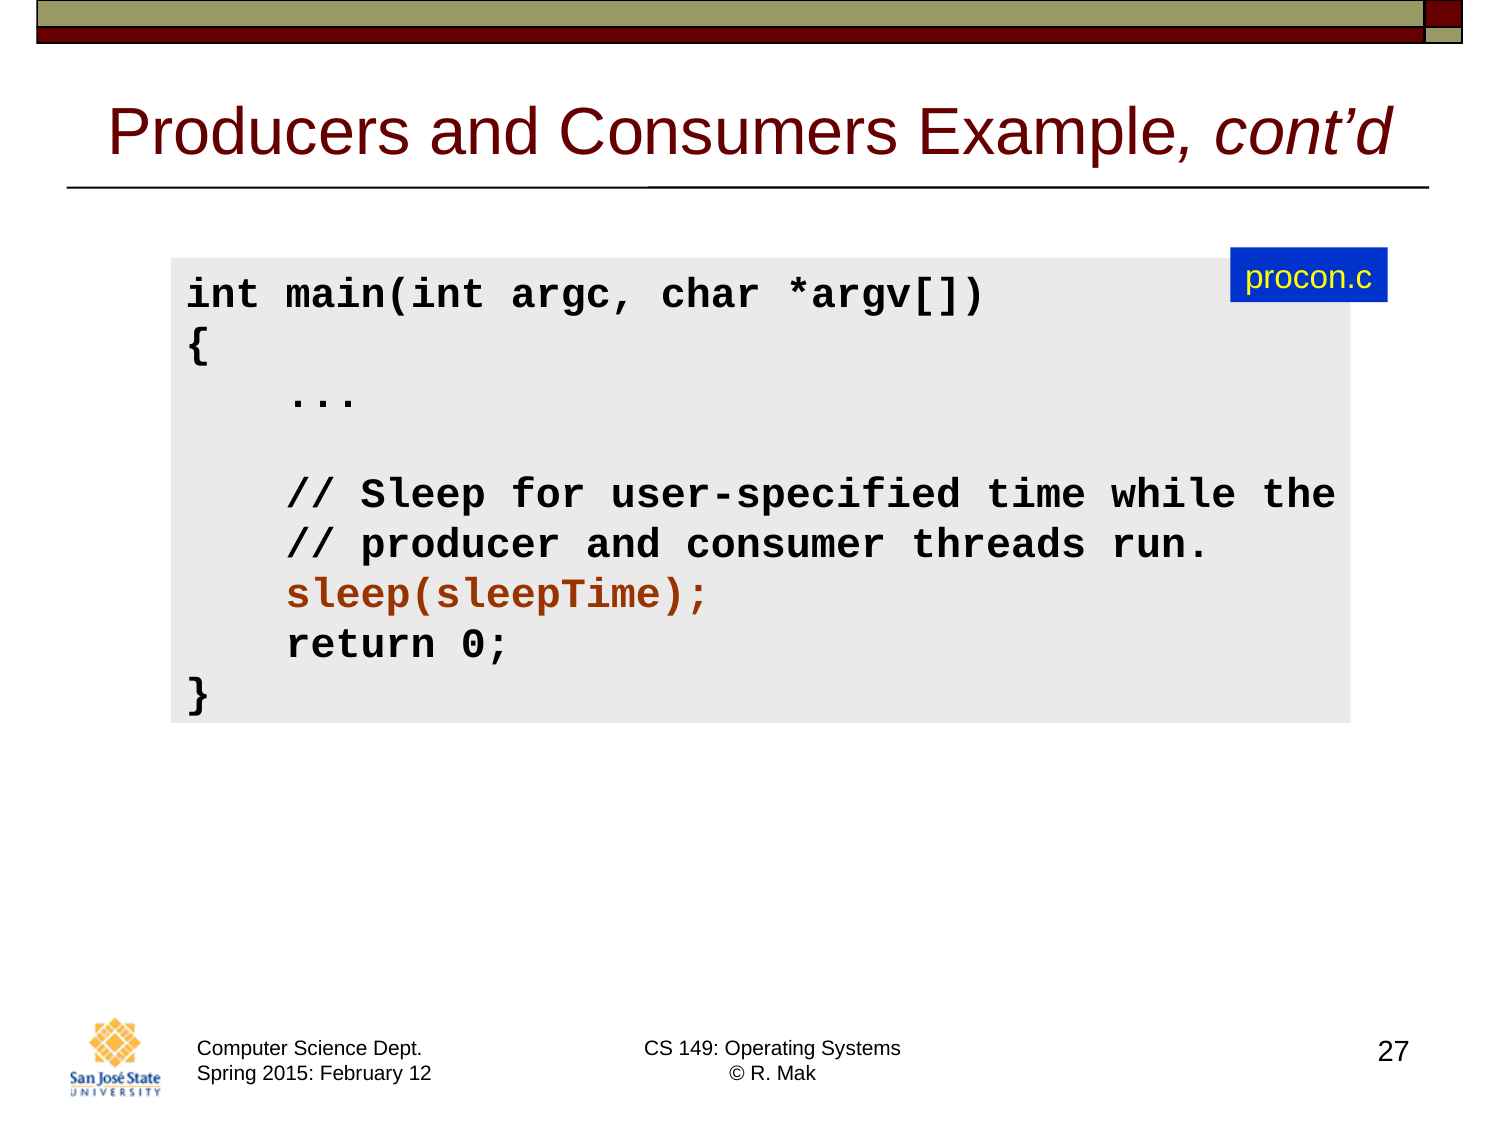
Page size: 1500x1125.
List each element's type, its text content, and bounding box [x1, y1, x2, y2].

picture [60, 1012, 166, 1112]
title Producers and Consumers Example, cont’d [15, 67, 1485, 175]
text_box int main(int argc, char *argv[]) { ... // Sleep for user-specified time while the // producer and consumer threads run. sleep(sleepTime); return 0; } [170, 257, 1351, 723]
slide_number 27 [1112, 1025, 1425, 1100]
text_box procon.c [1230, 247, 1388, 303]
